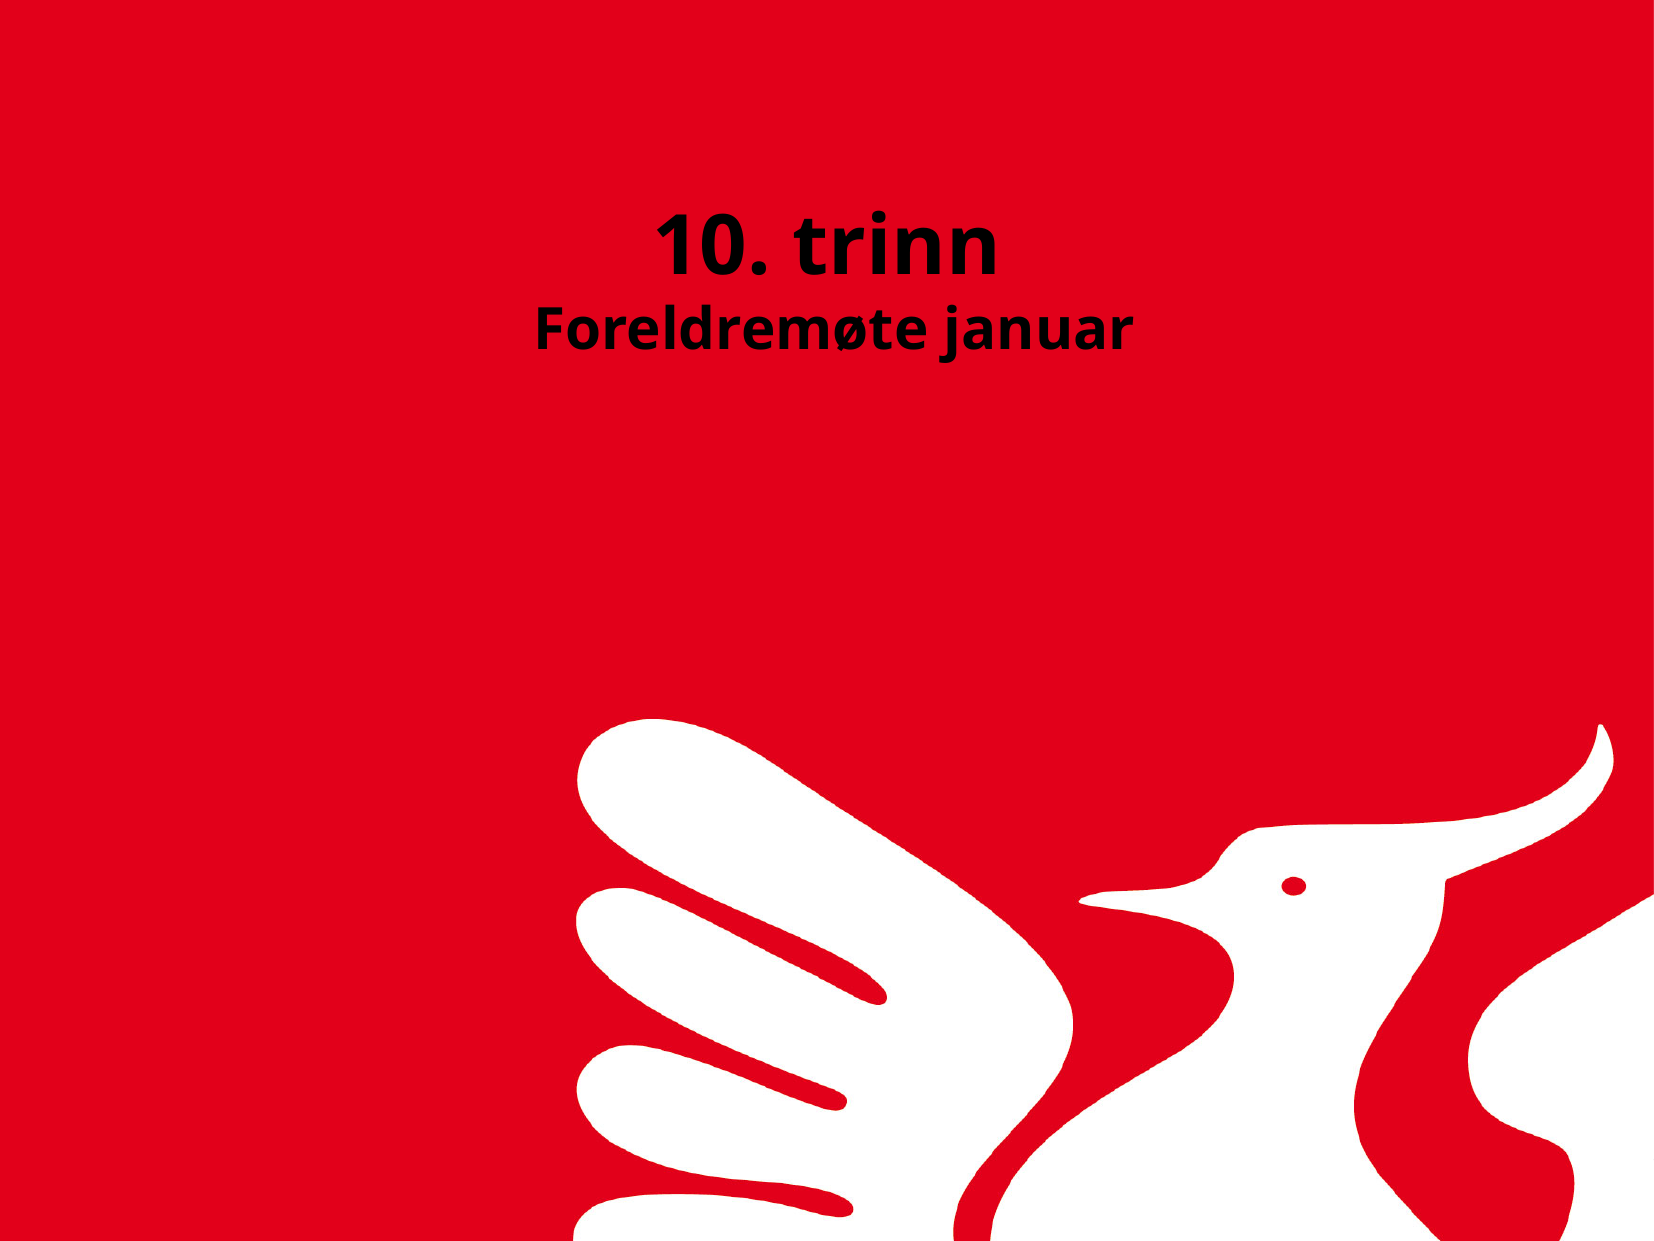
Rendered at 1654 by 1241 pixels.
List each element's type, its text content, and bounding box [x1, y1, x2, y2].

title 10. trinn Foreldremøte januar [82, 172, 1571, 380]
picture [0, 0, 1654, 1241]
